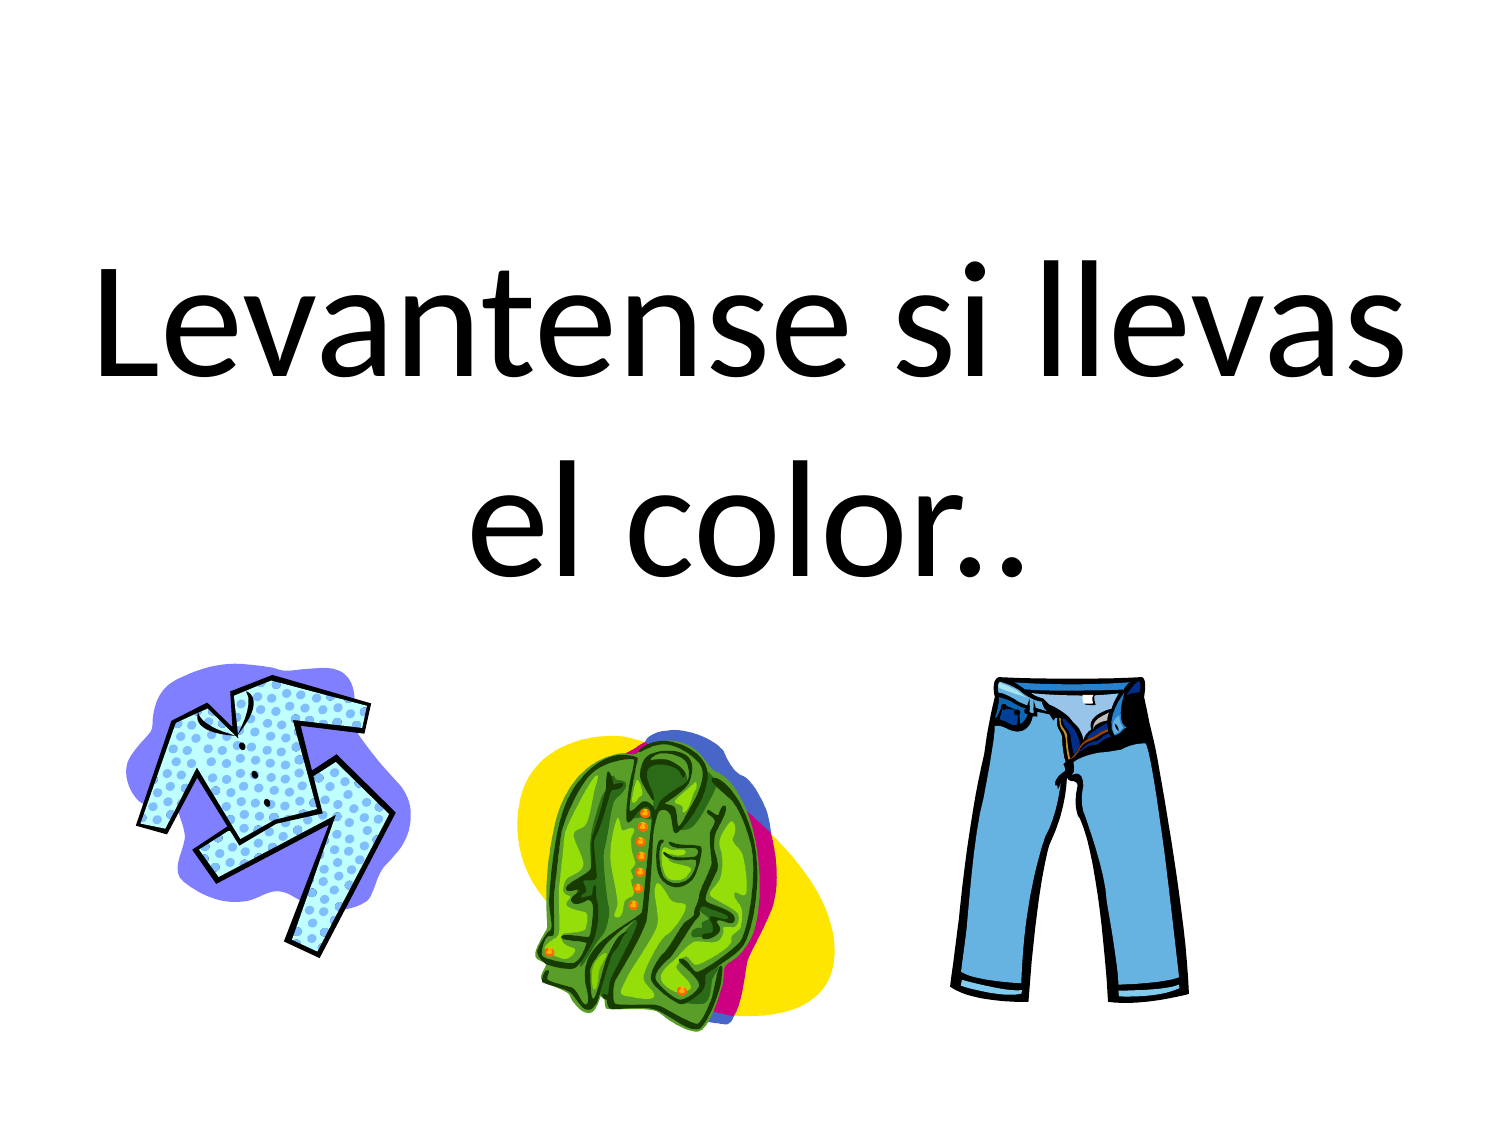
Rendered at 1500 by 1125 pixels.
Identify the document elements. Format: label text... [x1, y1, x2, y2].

picture [949, 674, 1190, 1007]
title Levantense si llevas el color.. [75, 45, 1425, 975]
picture [512, 724, 840, 1037]
picture [124, 662, 411, 959]
